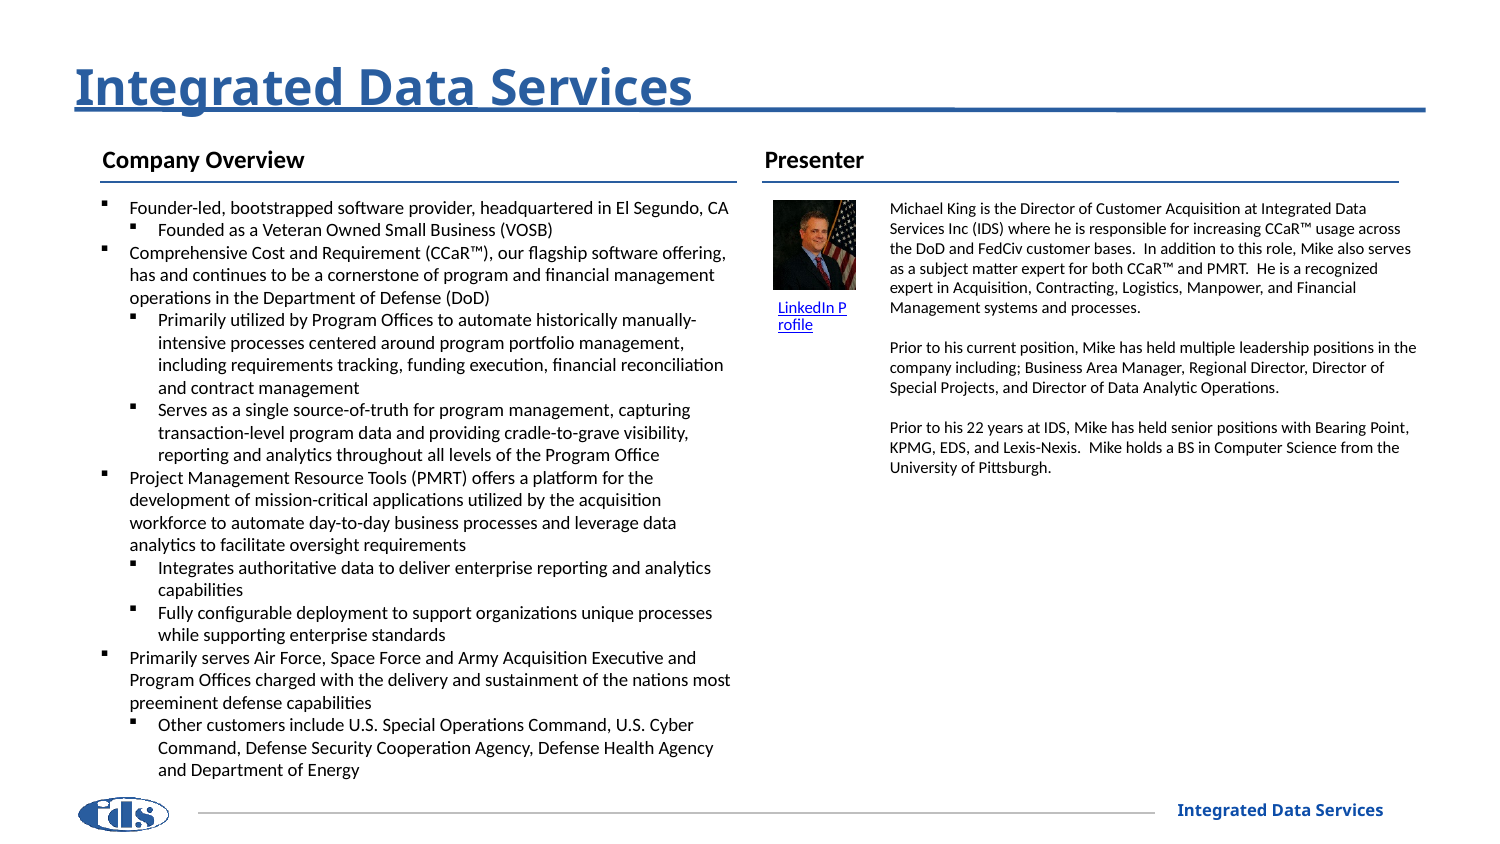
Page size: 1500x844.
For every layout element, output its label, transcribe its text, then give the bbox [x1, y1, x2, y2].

text_box Company Overview [87, 136, 738, 182]
text_box Founder-led, bootstrapped software provider, headquartered in El Segundo, CA Founded as a Veteran Owned Small Business (VOSB) Comprehensive Cost and Requirement (CCaR™), our flagship software offering, has and continues to be a cornerstone of program and financial management operations in the Department of Defense (DoD) Primarily utilized by Program Offices to automate historically manually-intensive processes centered around program portfolio management, including requirements tracking, funding execution, financial reconciliation and contract management Serves as a single source-of-truth for program management, capturing transaction-level program data and providing cradle-to-grave visibility, reporting and analytics throughout all levels of the Program Office Project Management Resource Tools (PMRT) offers a platform for the development of mission-critical applications utilized by the acquisition workforce to automate day-to-day business processes and leverage data analytics to facilitate oversight requirements Integrates authoritative data to deliver enterprise reporting and analytics capabilities Fully configurable deployment to support organizations unique processes while supporting enterprise standards Primarily serves Air Force, Space Force and Army Acquisition Executive and Program Offices charged with the delivery and sustainment of the nations most preeminent defense capabilities Other customers include U.S. Special Operations Command, U.S. Cyber Command, Defense Security Cooperation Agency, Defense Health Agency and Department of Energy [100, 187, 738, 772]
text_box LinkedIn Profile [763, 289, 864, 325]
title Integrated Data Services [75, 15, 1450, 156]
text_box Presenter [749, 136, 1399, 182]
picture [773, 199, 857, 290]
picture [78, 797, 169, 832]
text_box Michael King is the Director of Customer Acquisition at Integrated Data Services Inc (IDS) where he is responsible for increasing CCaR™ usage across the DoD and FedCiv customer bases. In addition to this role, Mike also serves as a subject matter expert for both CCaR™ and PMRT. He is a recognized expert in Acquisition, Contracting, Logistics, Manpower, and Financial Management systems and processes. Prior to his current position, Mike has held multiple leadership positions in the company including; Business Area Manager, Regional Director, Director of Special Projects, and Director of Data Analytic Operations. Prior to his 22 years at IDS, Mike has held senior positions with Bearing Point, KPMG, EDS, and Lexis-Nexis. Mike holds a BS in Computer Science from the University of Pittsburgh. [875, 190, 1438, 485]
